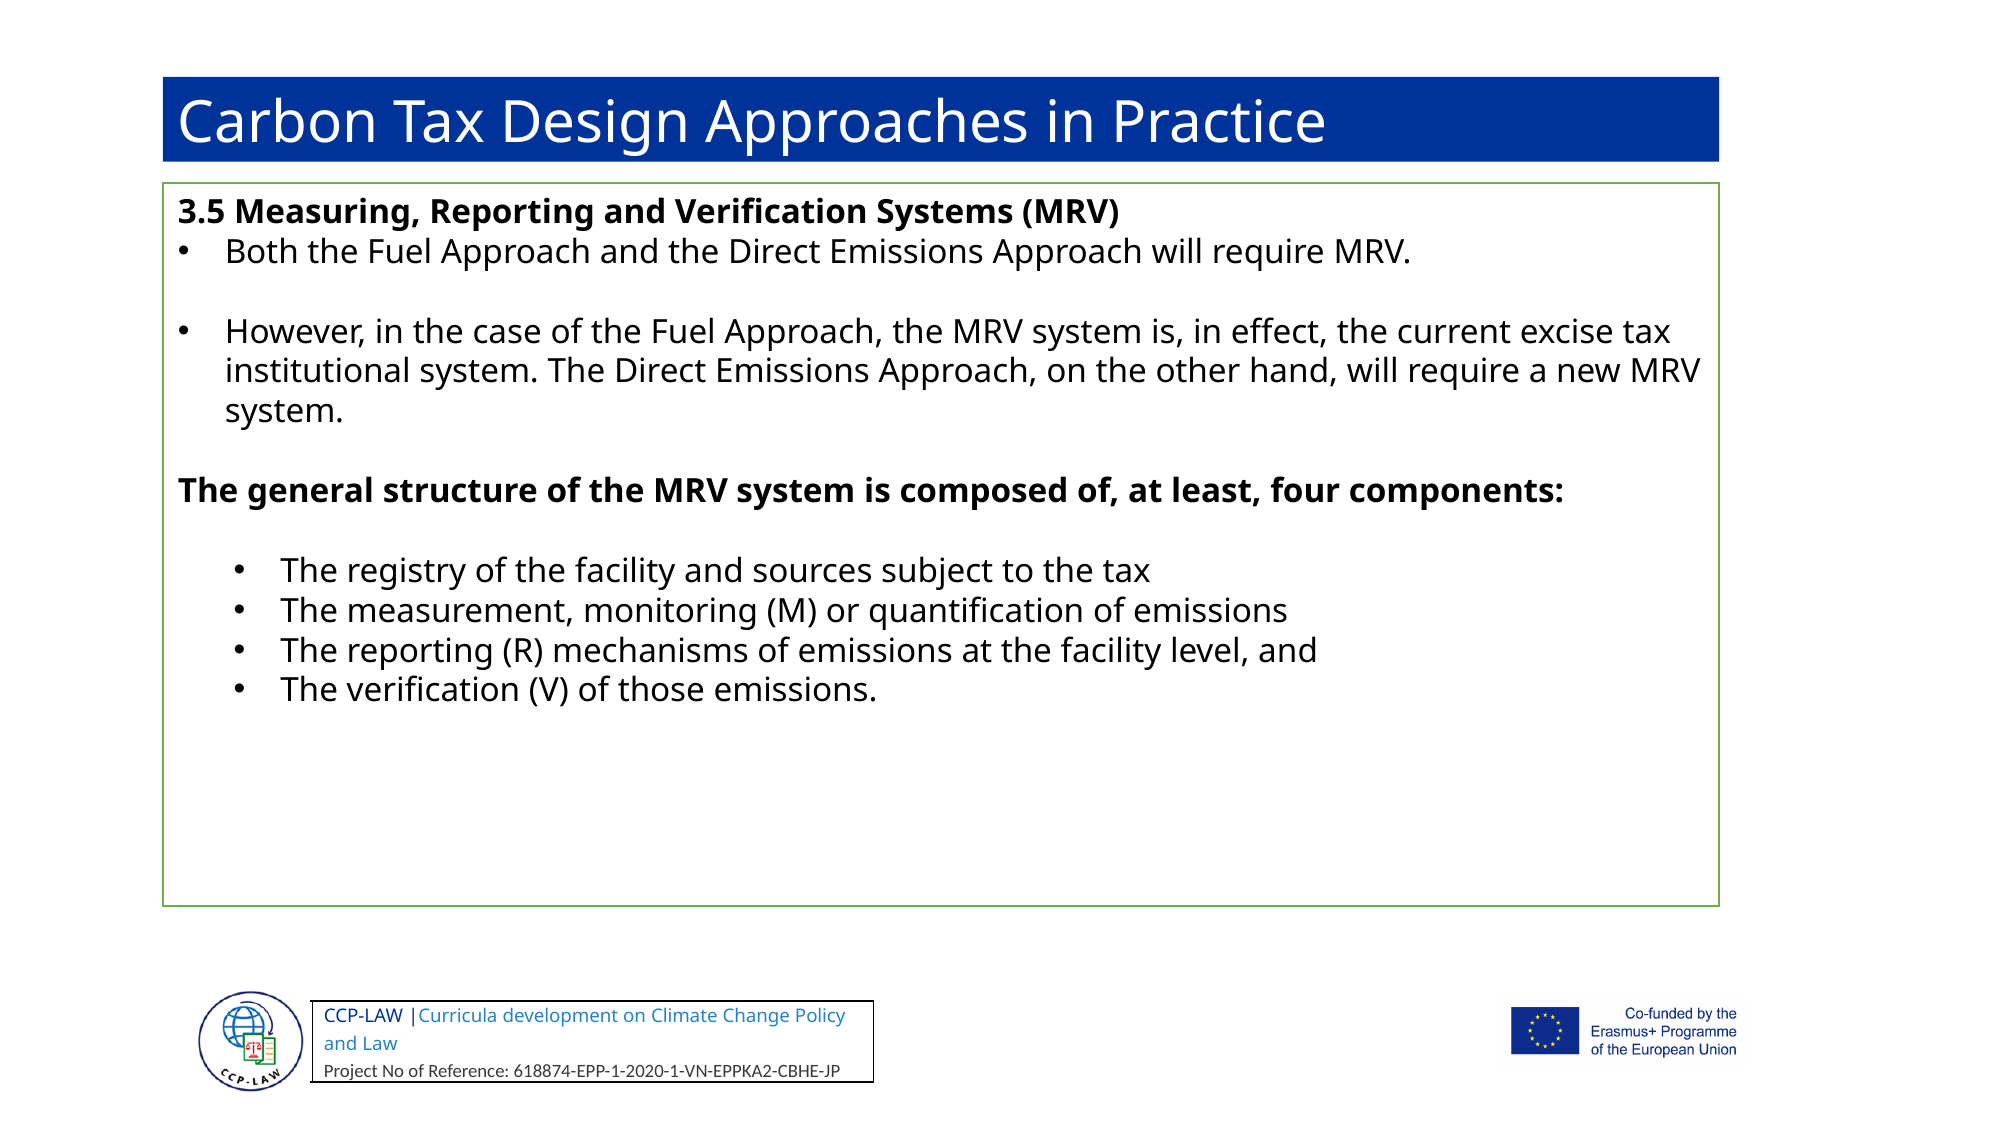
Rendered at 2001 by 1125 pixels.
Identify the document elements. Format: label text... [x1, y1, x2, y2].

text_box 3.5 Measuring, Reporting and Verification Systems (MRV) Both the Fuel Approach and the Direct Emissions Approach will require MRV. However, in the case of the Fuel Approach, the MRV system is, in effect, the current excise tax institutional system. The Direct Emissions Approach, on the other hand, will require a new MRV system. The general structure of the MRV system is composed of, at least, four components: The registry of the facility and sources subject to the tax The measurement, monitoring (M) or quantification of emissions The reporting (R) mechanisms of emissions at the facility level, and The verification (V) of those emissions. [162, 182, 1720, 907]
picture [195, 984, 310, 1095]
picture [1497, 997, 1748, 1068]
text_box Carbon Tax Design Approaches in Practice [162, 76, 1720, 162]
